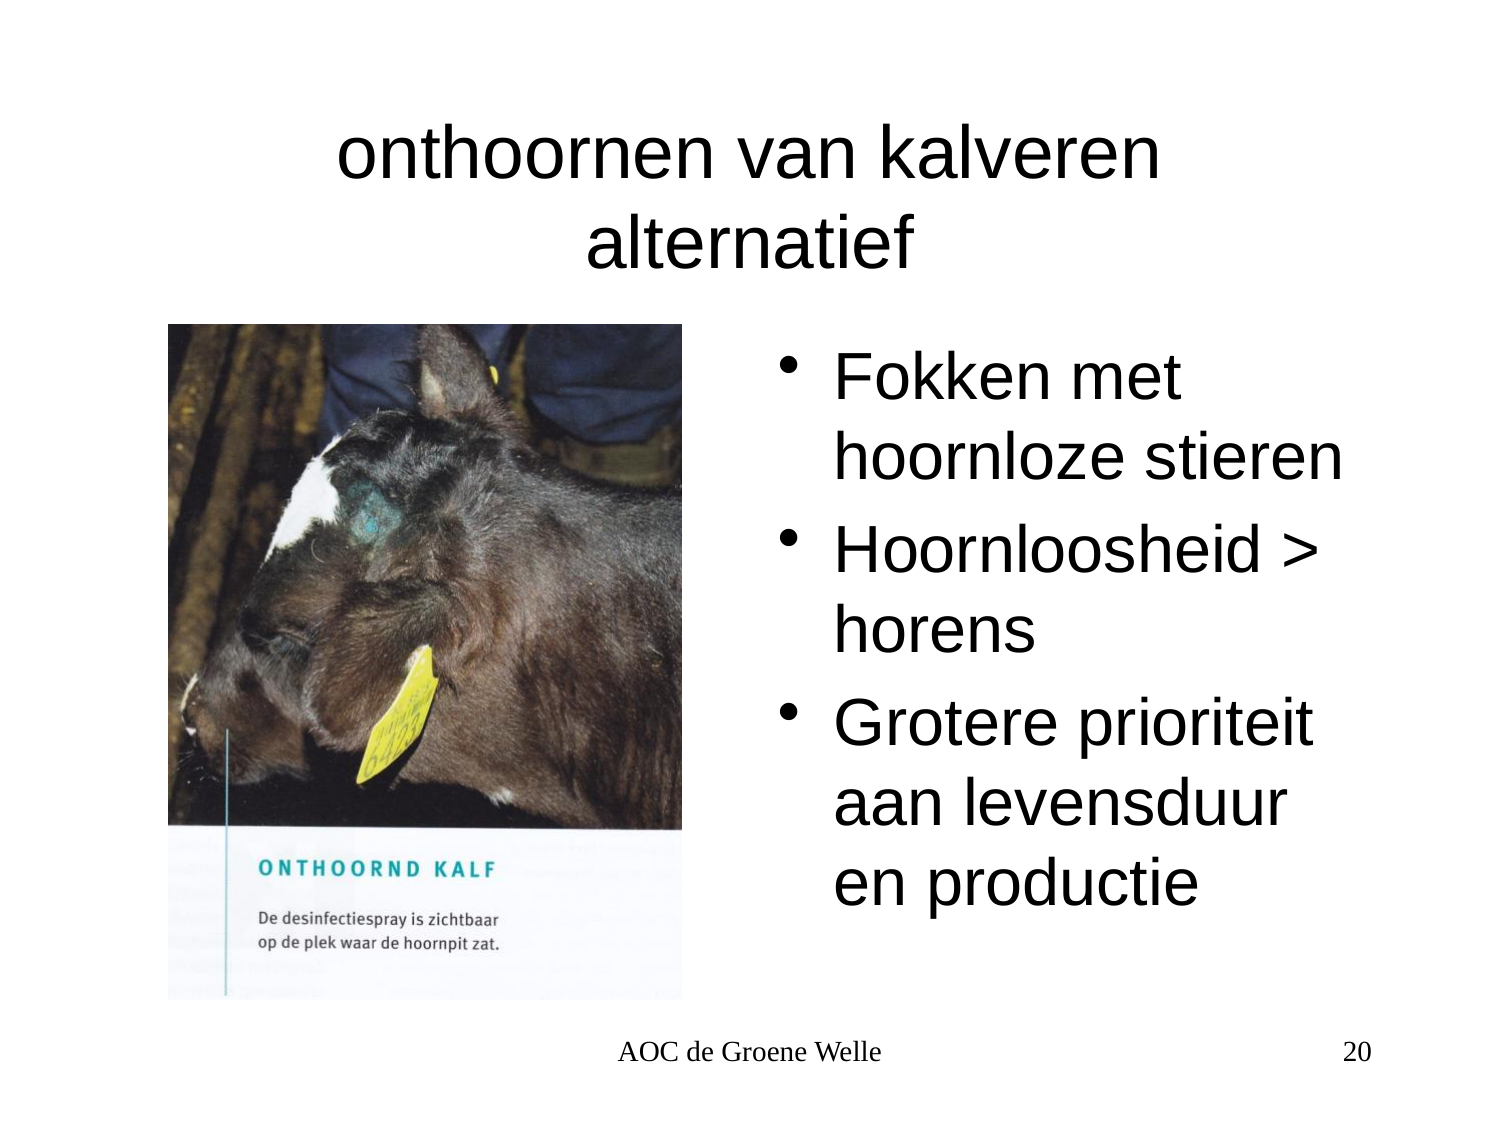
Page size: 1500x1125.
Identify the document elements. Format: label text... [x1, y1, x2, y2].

list Fokken met hoornloze stieren Hoornloosheid > horens Grotere prioriteit aan levensduur en productie [762, 324, 1388, 1001]
title onthoornen van kalveren alternatief [112, 99, 1388, 288]
slide_number 20 [1074, 1024, 1388, 1101]
footer AOC de Groene Welle [512, 1024, 988, 1101]
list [168, 324, 682, 1001]
